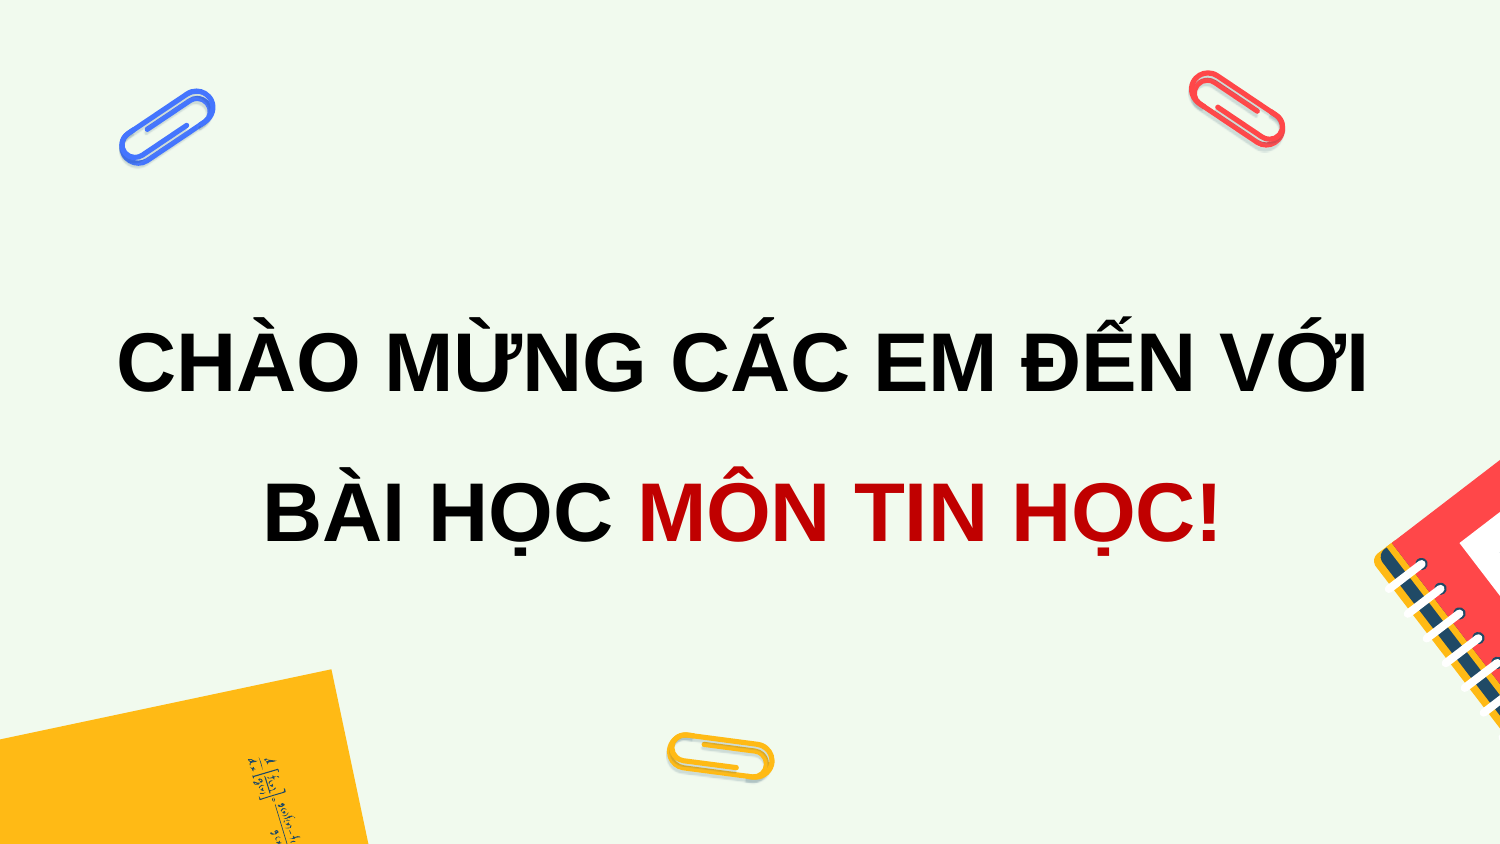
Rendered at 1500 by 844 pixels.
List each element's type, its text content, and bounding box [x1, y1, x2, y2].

text_box CHÀO MỪNG CÁC EM ĐẾN VỚI BÀI HỌC MÔN TIN HỌC! [71, 250, 1415, 355]
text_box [0, 355, 1500, 844]
